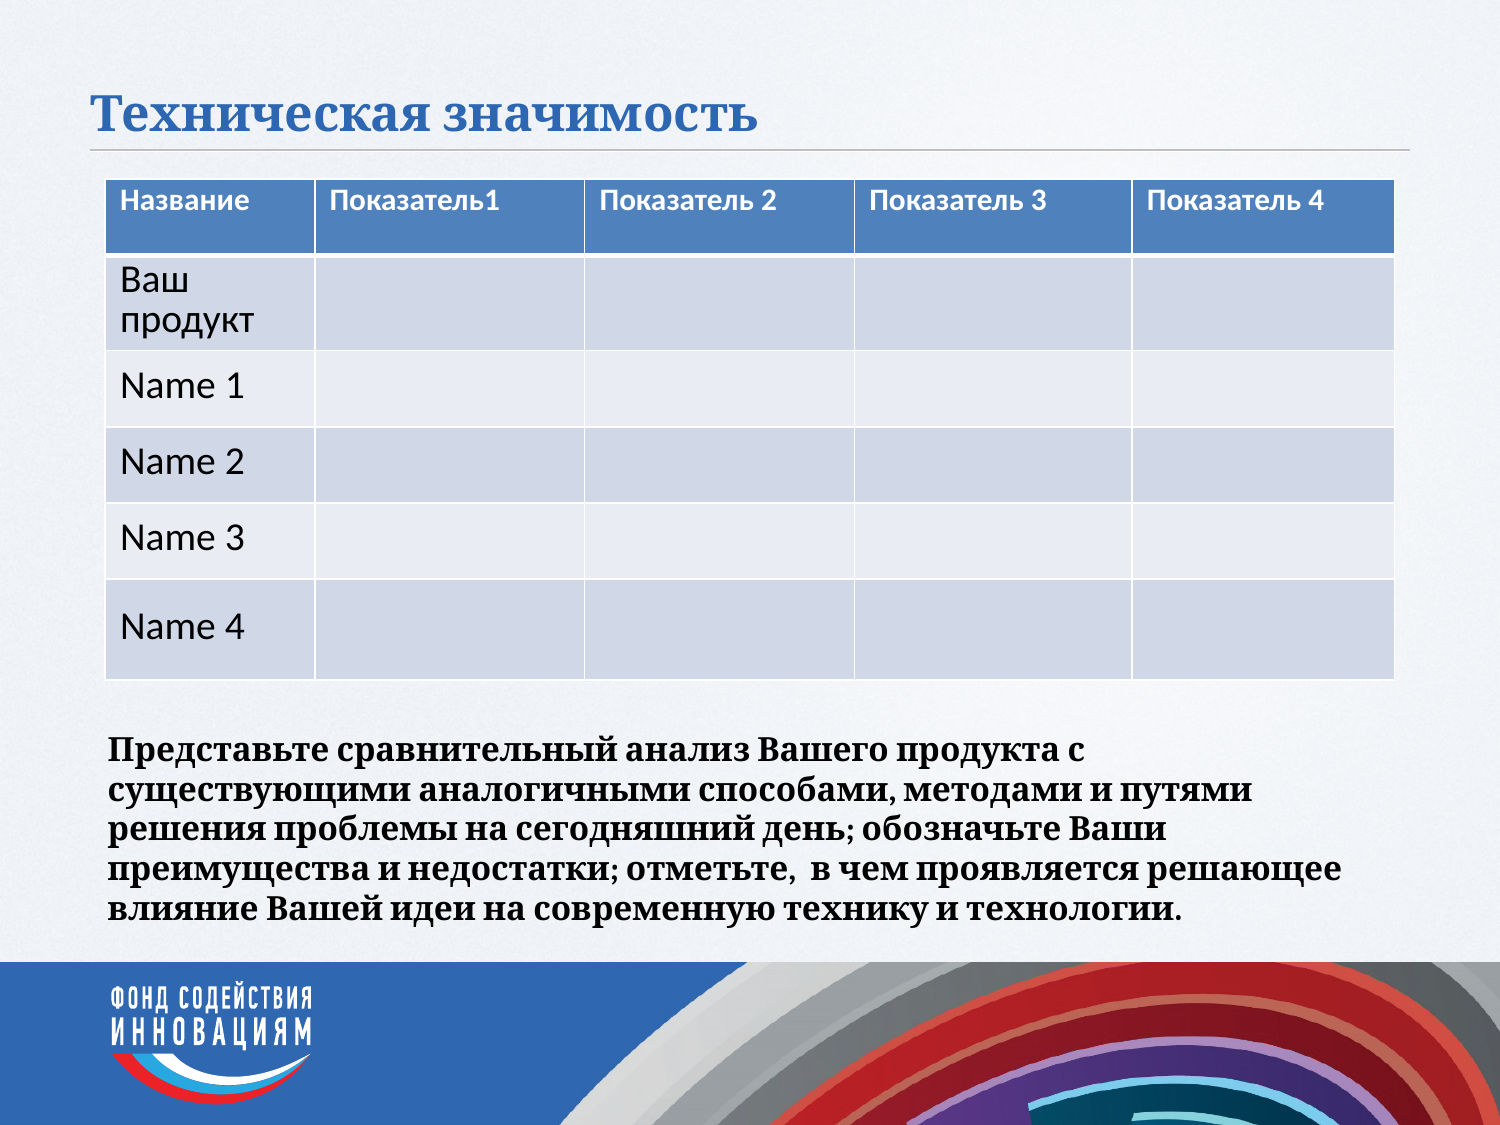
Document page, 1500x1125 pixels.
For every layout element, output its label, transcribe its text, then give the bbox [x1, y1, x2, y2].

title Техническая значимость [75, 98, 1425, 175]
table_cell Name 3 [106, 504, 314, 578]
table_cell [316, 351, 584, 426]
table_cell [585, 504, 854, 578]
table_header Показатель1 [316, 180, 584, 253]
table_header Показатель 4 [1133, 180, 1394, 253]
table_cell [855, 351, 1131, 426]
table_cell [316, 580, 584, 679]
table_cell Name 1 [106, 351, 314, 426]
table_cell [316, 258, 584, 350]
table_header Показатель 2 [585, 180, 854, 253]
table_cell [1133, 258, 1394, 350]
table_cell [585, 580, 854, 679]
table_cell Name 2 [106, 428, 314, 502]
table_cell [1133, 504, 1394, 578]
table_cell [1133, 580, 1394, 679]
table_cell [855, 504, 1131, 578]
table_cell [855, 258, 1131, 350]
text_box Представьте сравнительный анализ Вашего продукта с существующими аналогичными способами, методами и путями решения проблемы на сегодняшний день; обозначьте Ваши преимущества и недостатки; отметьте, в чем проявляется решающее влияние Вашей идеи на современную технику и технологии. [92, 720, 1393, 935]
table_cell Name 4 [106, 580, 314, 679]
table_header Название [106, 180, 314, 253]
table_cell [585, 351, 854, 426]
table_cell [585, 258, 854, 350]
table_cell [316, 428, 584, 502]
table_cell [316, 504, 584, 578]
table_cell [1133, 428, 1394, 502]
table_cell [855, 428, 1131, 502]
table_cell [1133, 351, 1394, 426]
table_cell Ваш продукт [106, 258, 314, 350]
table_cell [855, 580, 1131, 679]
table_cell [585, 428, 854, 502]
table_header Показатель 3 [855, 180, 1131, 253]
